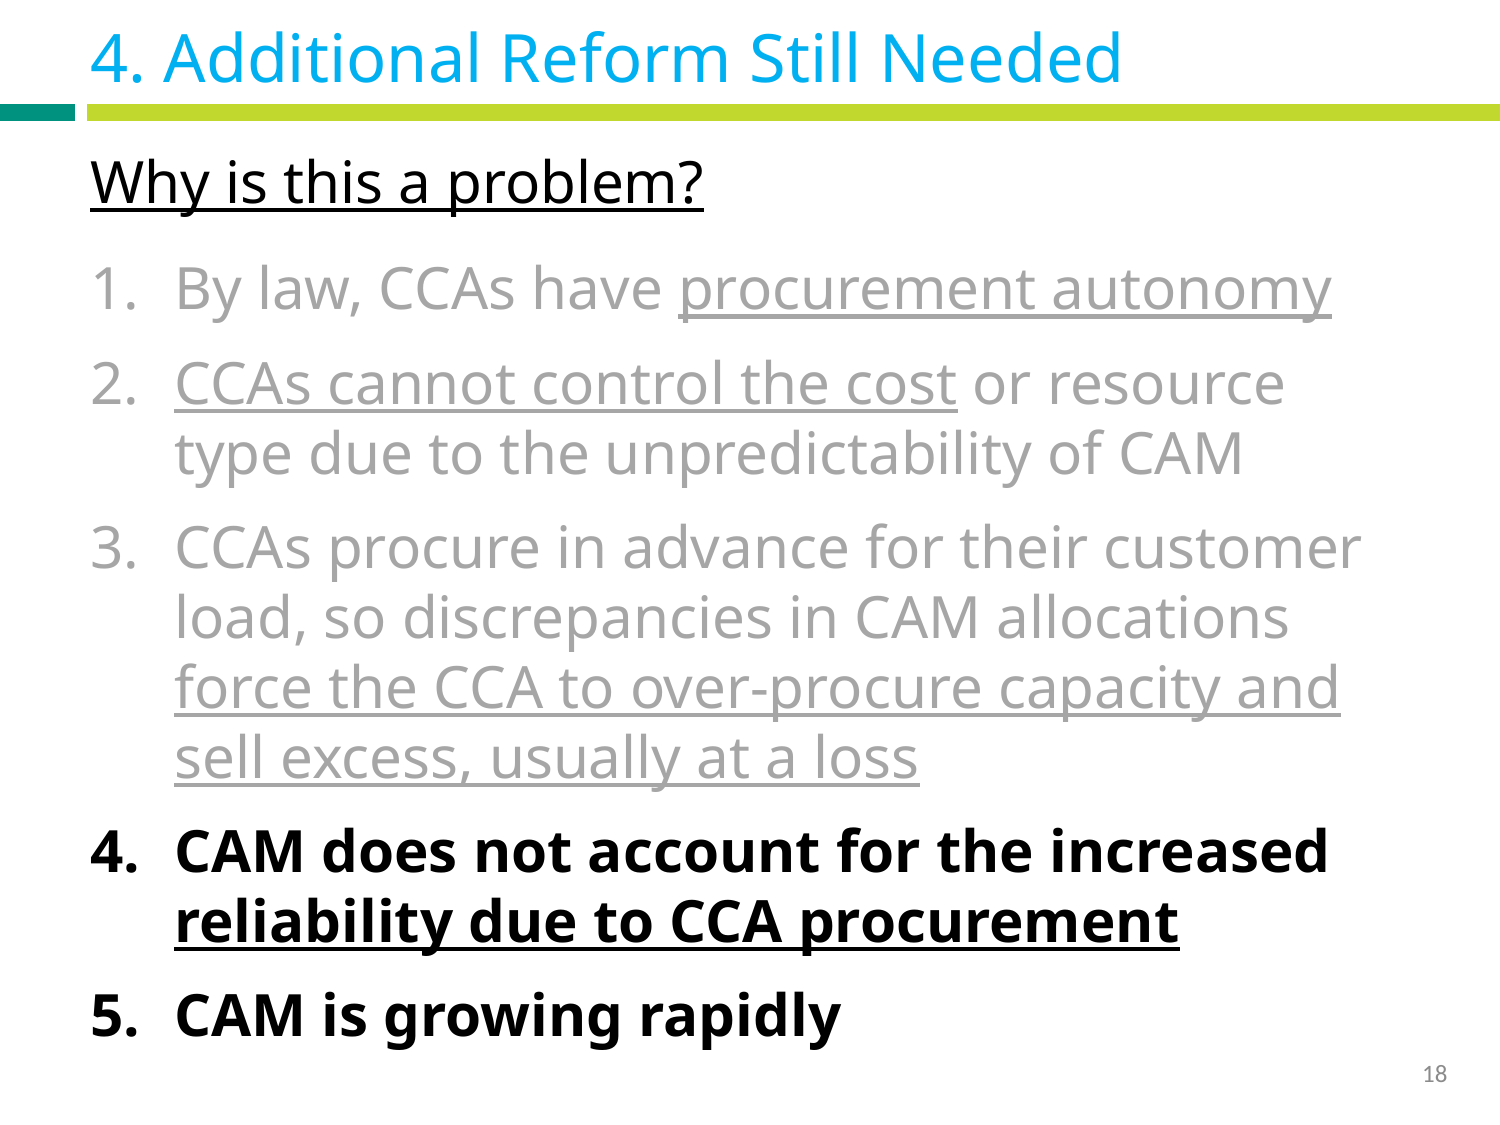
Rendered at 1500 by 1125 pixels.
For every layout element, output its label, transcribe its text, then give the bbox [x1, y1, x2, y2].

text_box Why is this a problem? By law, CCAs have procurement autonomy CCAs cannot control the cost or resource type due to the unpredictability of CAM CCAs procure in advance for their customer load, so discrepancies in CAM allocations force the CCA to over-procure capacity and sell excess, usually at a loss CAM does not account for the increased reliability due to CCA procurement CAM is growing rapidly [74, 137, 1425, 1063]
slide_number 18 [1112, 1042, 1463, 1103]
title 4. Additional Reform Still Needed [75, 0, 1475, 150]
